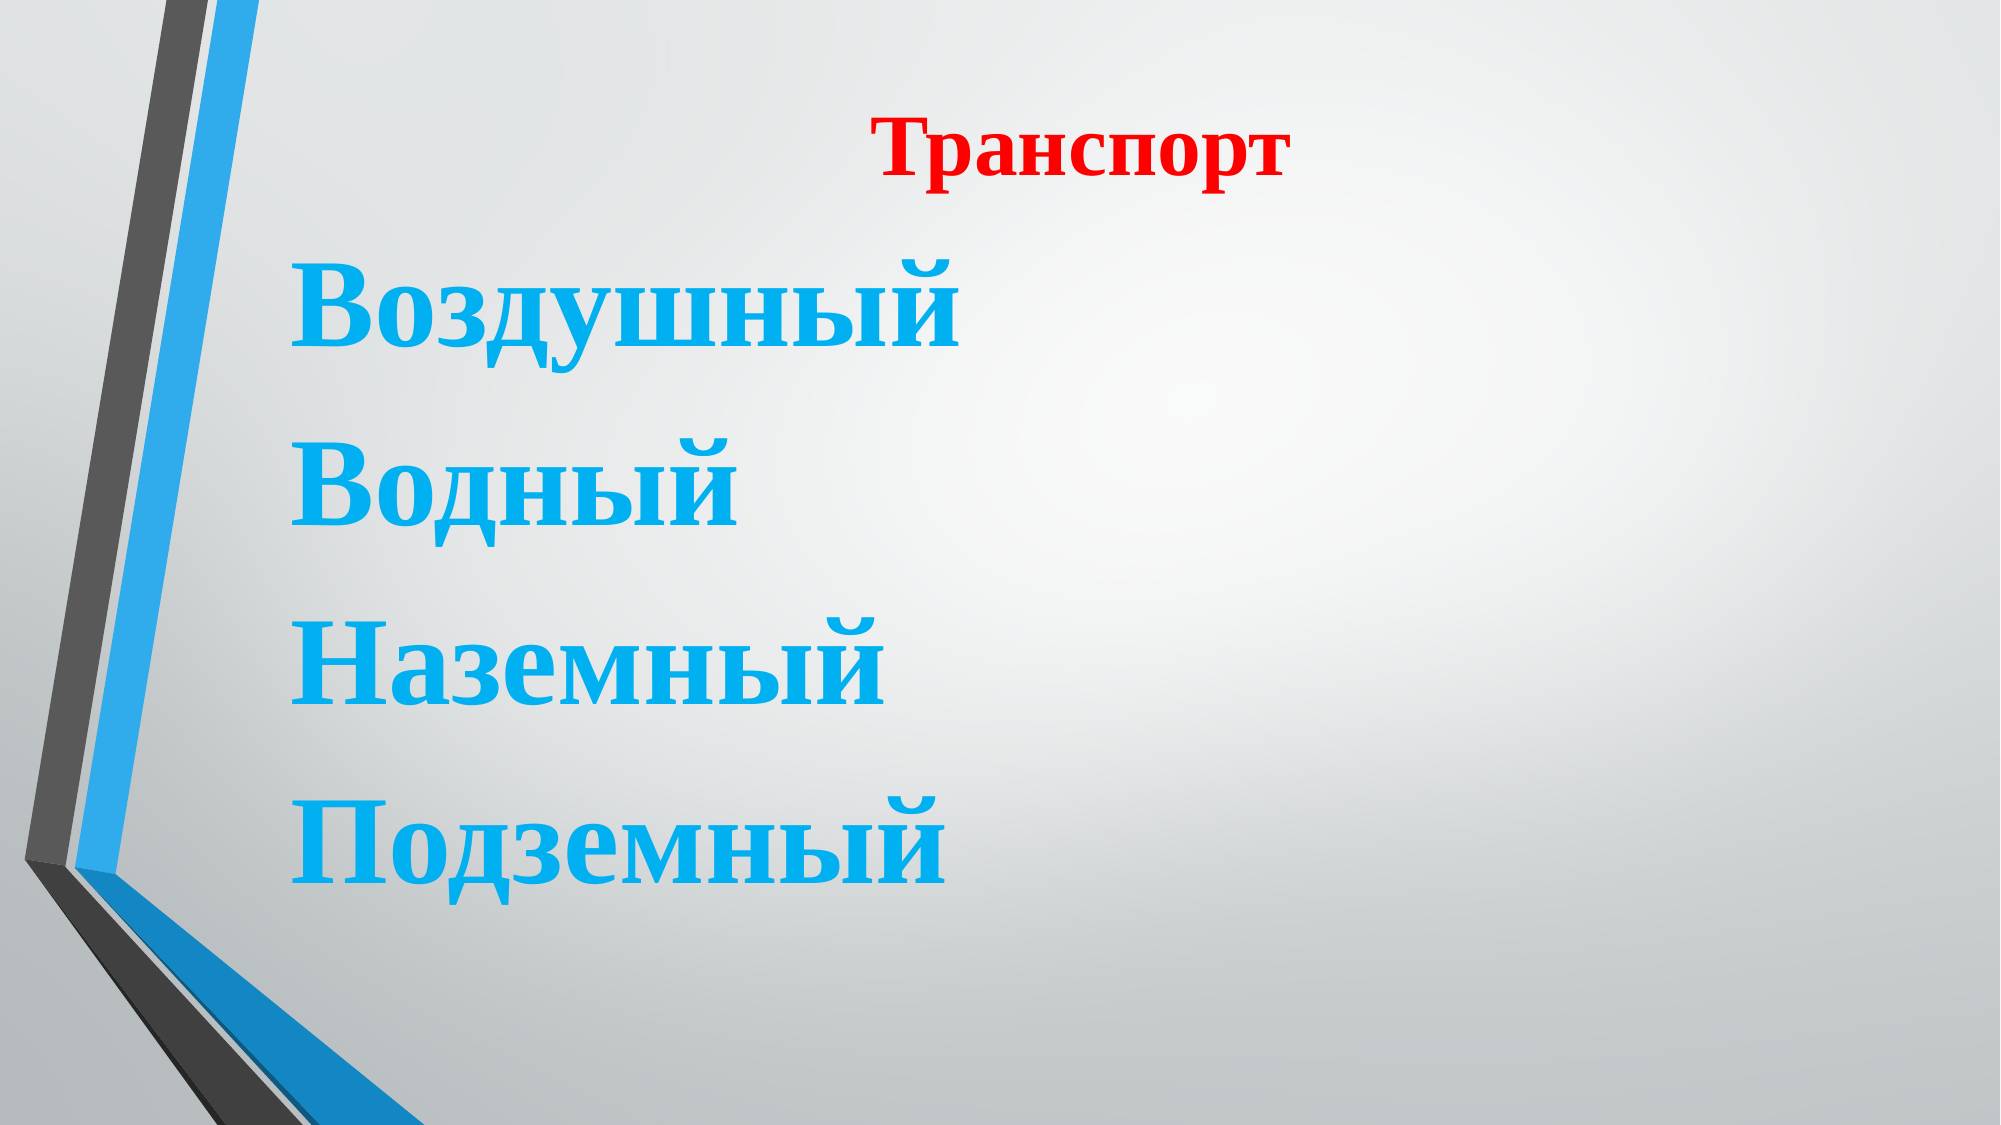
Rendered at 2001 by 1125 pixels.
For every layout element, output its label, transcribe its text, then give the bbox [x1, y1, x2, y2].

list Транспорт Воздушный Водный Наземный Подземный [275, 80, 1887, 950]
